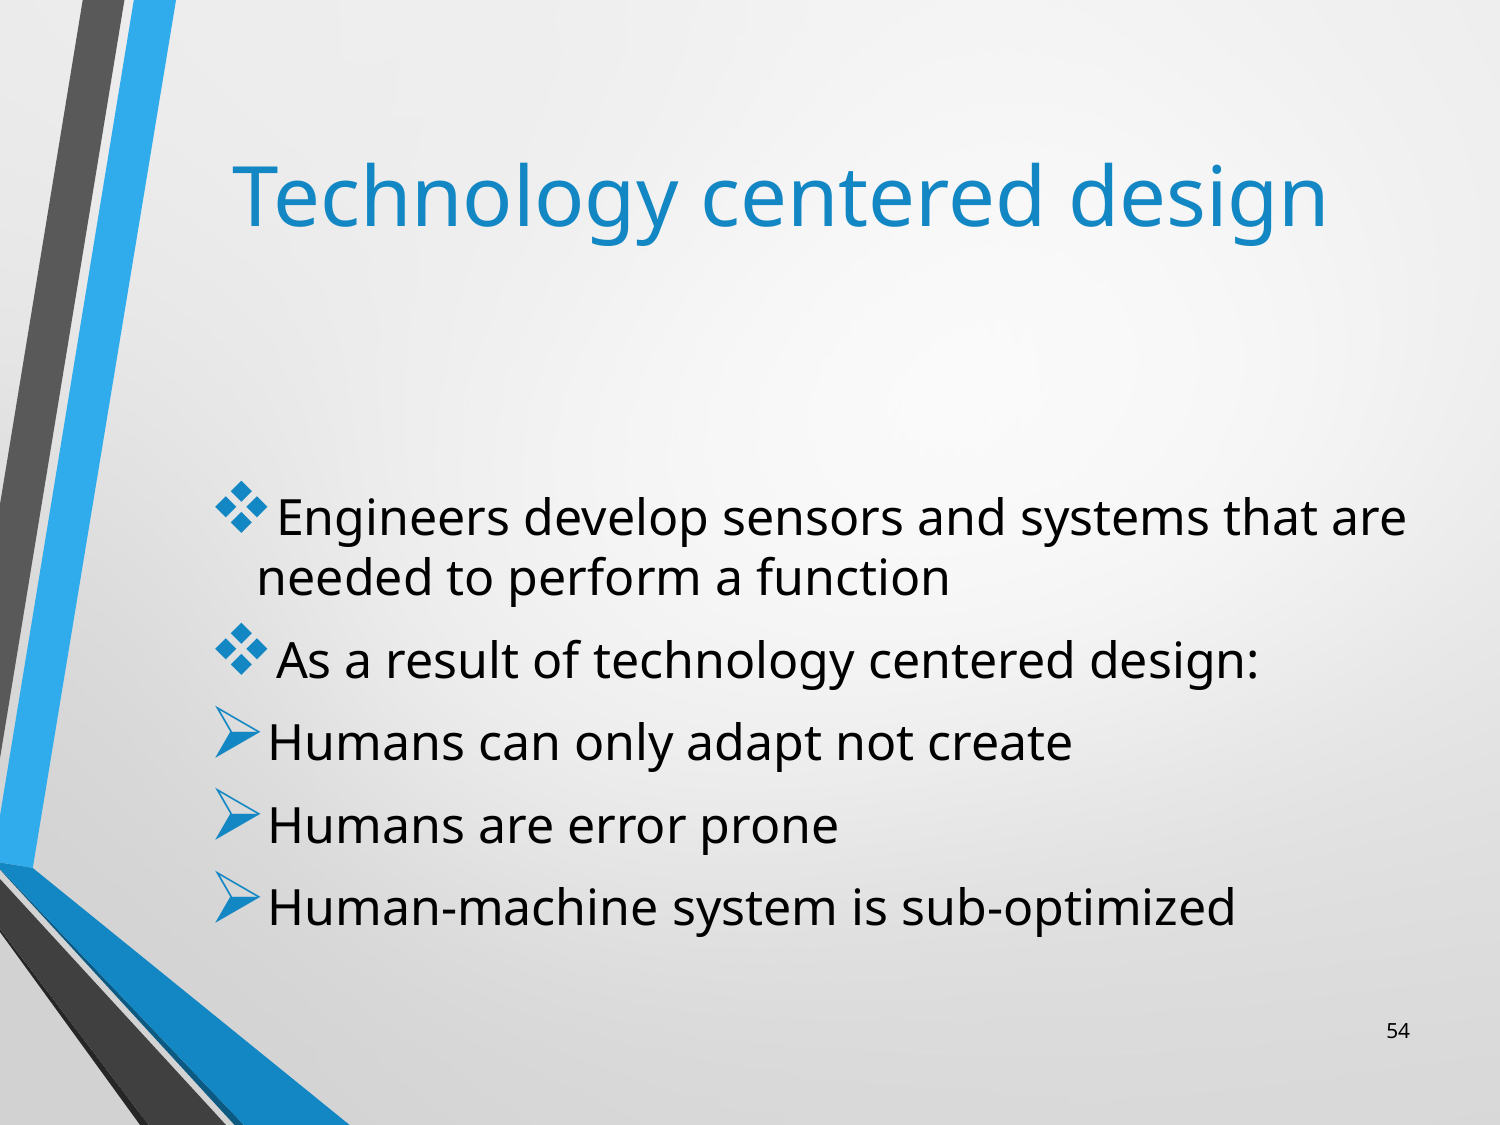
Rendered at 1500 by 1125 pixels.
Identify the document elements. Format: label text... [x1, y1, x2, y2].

slide_number 54 [1354, 1001, 1425, 1062]
list Engineers develop sensors and systems that are needed to perform a function As a result of technology centered design: Humans can only adapt not create Humans are error prone Human-machine system is sub-optimized [194, 437, 1459, 985]
title Technology centered design [161, 30, 1425, 356]
